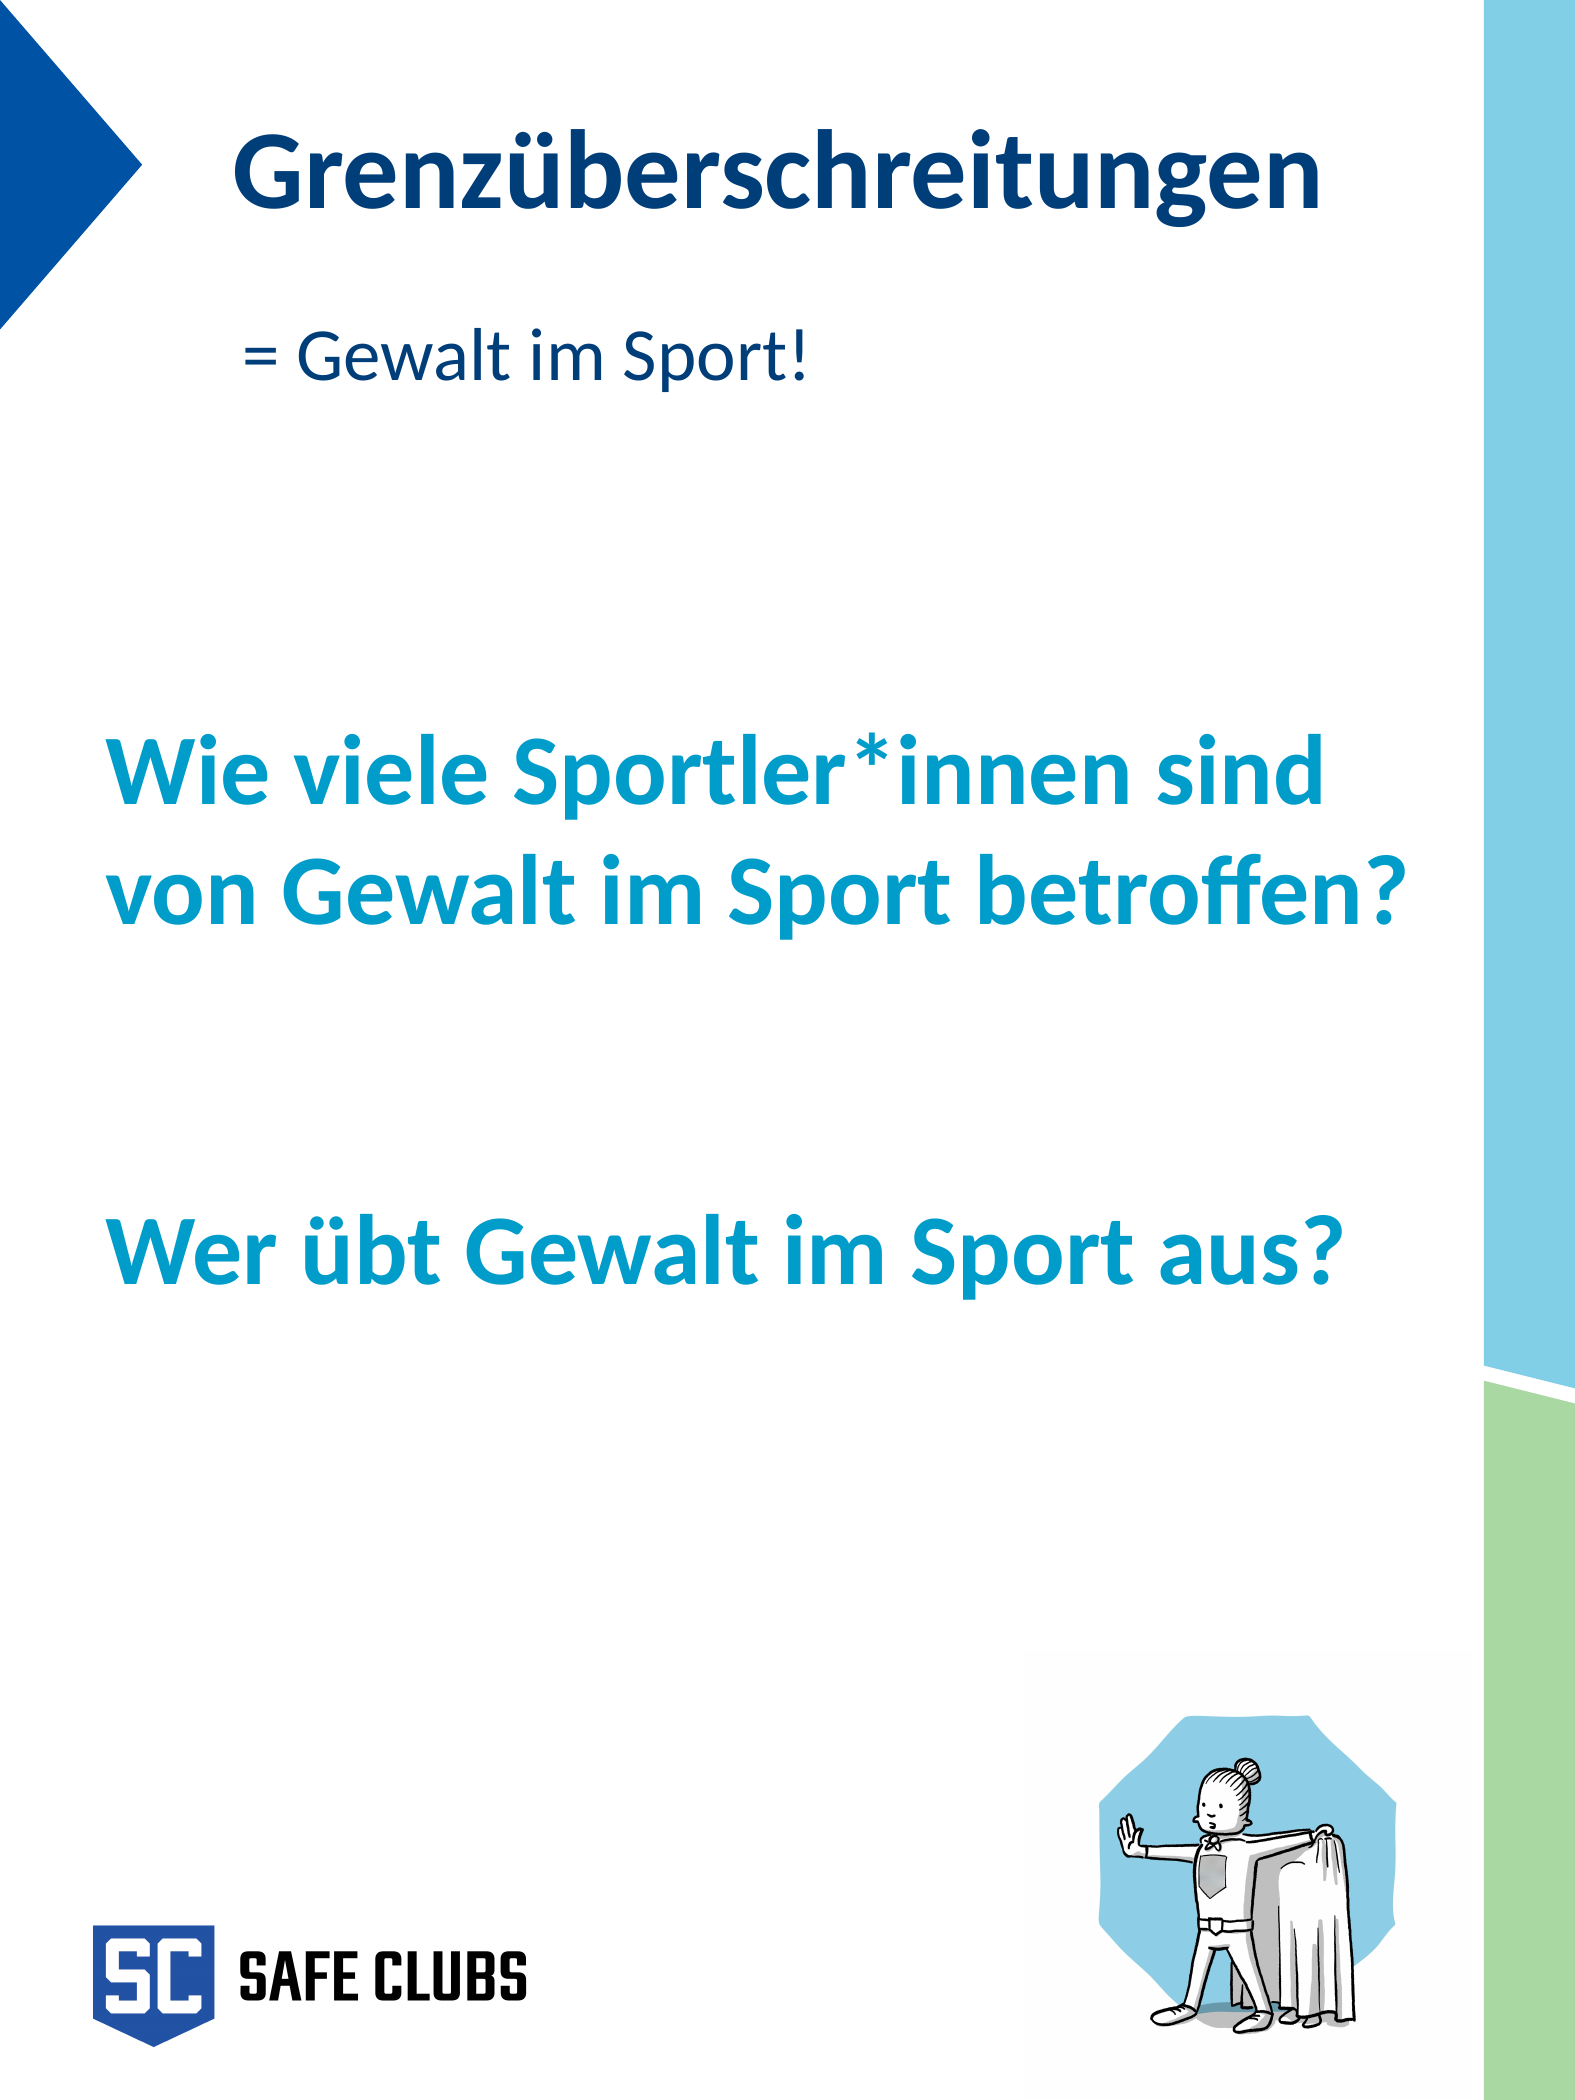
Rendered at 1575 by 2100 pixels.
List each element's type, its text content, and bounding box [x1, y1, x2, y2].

text_box Wie viele Sportler*innen sind von Gewalt im Sport betroffen? Wer übt Gewalt im Sport aus? [90, 697, 1444, 1432]
text_box = Gewalt im Sport! [0, 297, 1095, 403]
title Grenzüberschreitungen [217, 0, 1537, 446]
picture [80, 1912, 539, 2060]
picture [1023, 1651, 1472, 2100]
